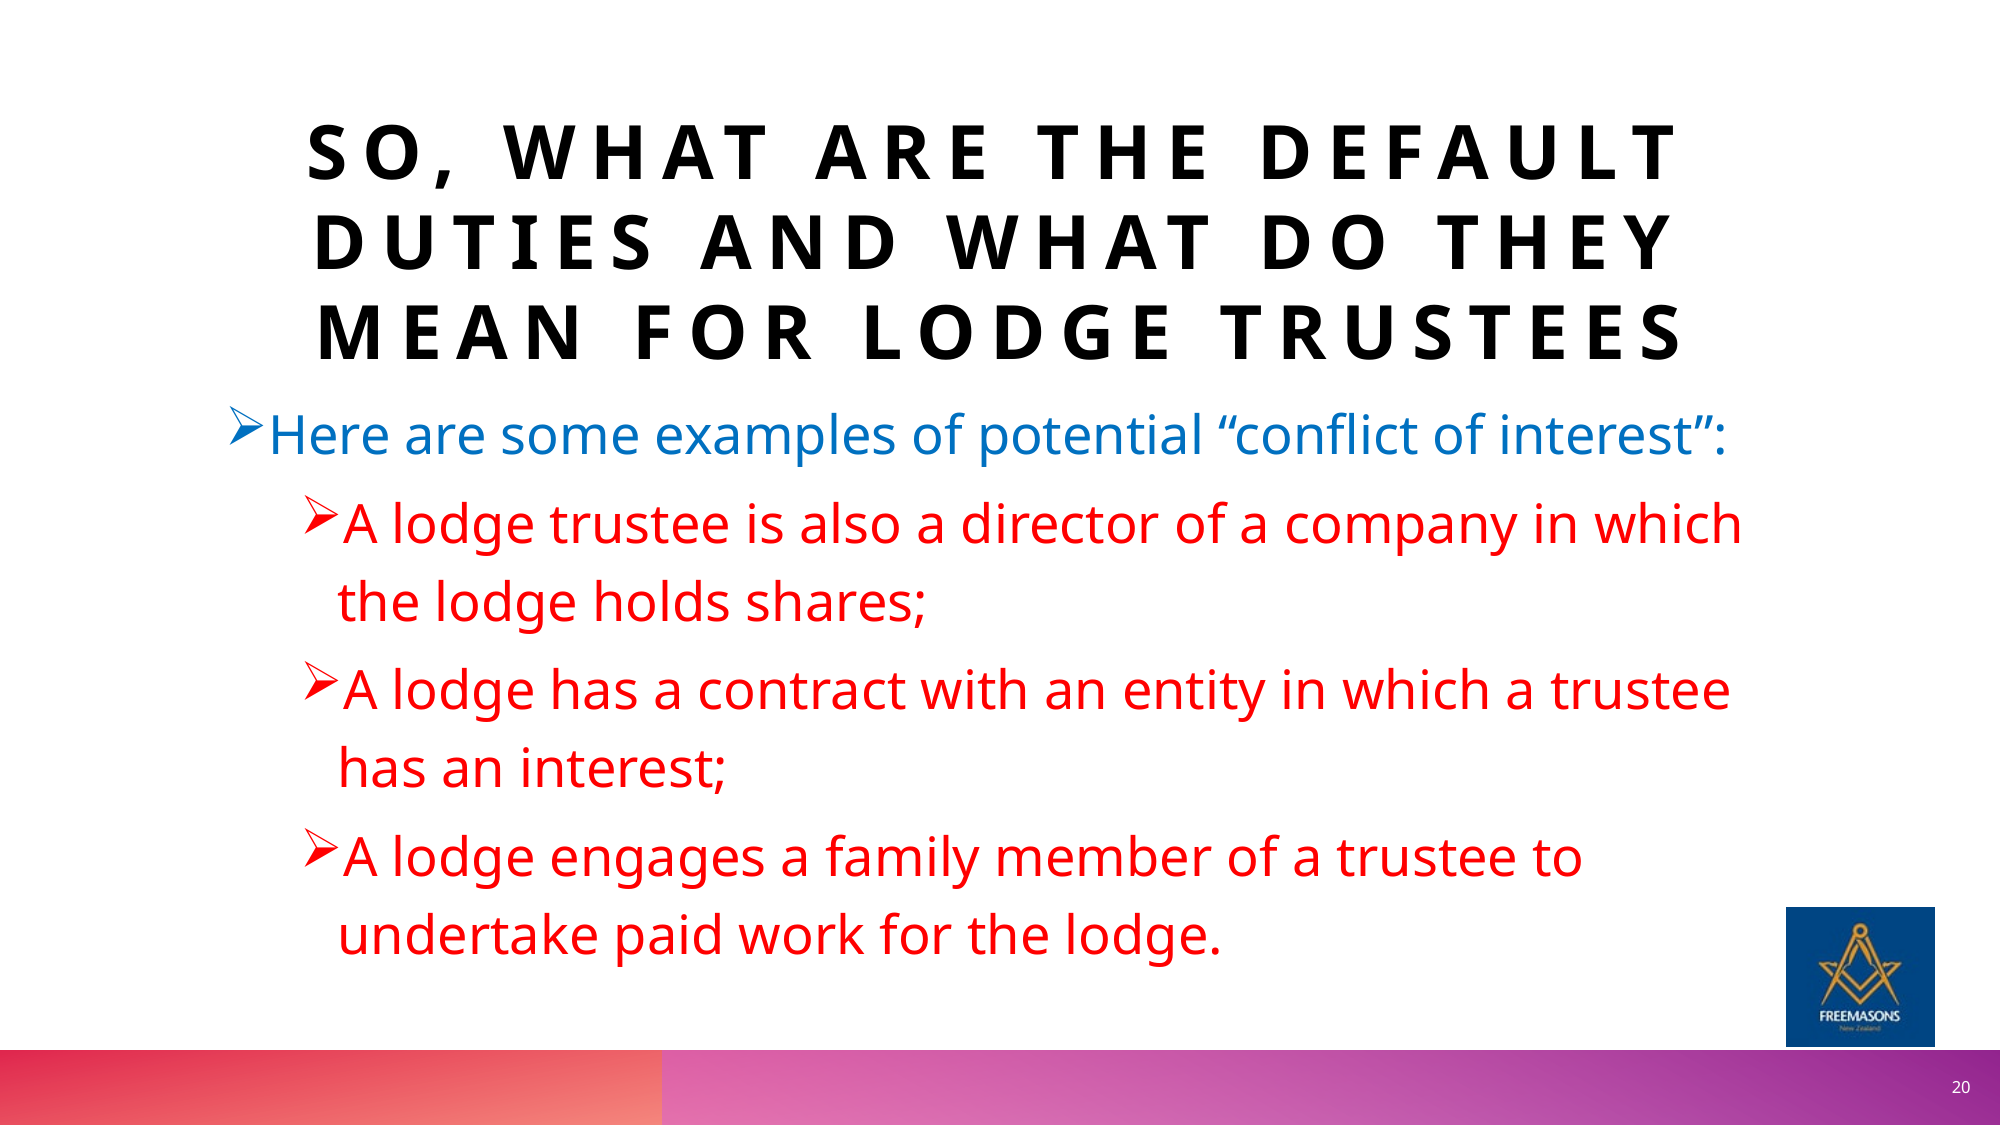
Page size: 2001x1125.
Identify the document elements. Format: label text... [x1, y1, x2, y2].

slide_number 20 [1913, 1051, 1986, 1125]
title So, what are the default duties and what do they mean for lodge trustees [225, 96, 1773, 375]
list Here are some examples of potential “conflict of interest”: A lodge trustee is also a director of a company in which the lodge holds shares; A lodge has a contract with an entity in which a trustee has an interest; A lodge engages a family member of a trustee to undertake paid work for the lodge. [225, 387, 1773, 995]
picture [1786, 907, 1935, 1047]
